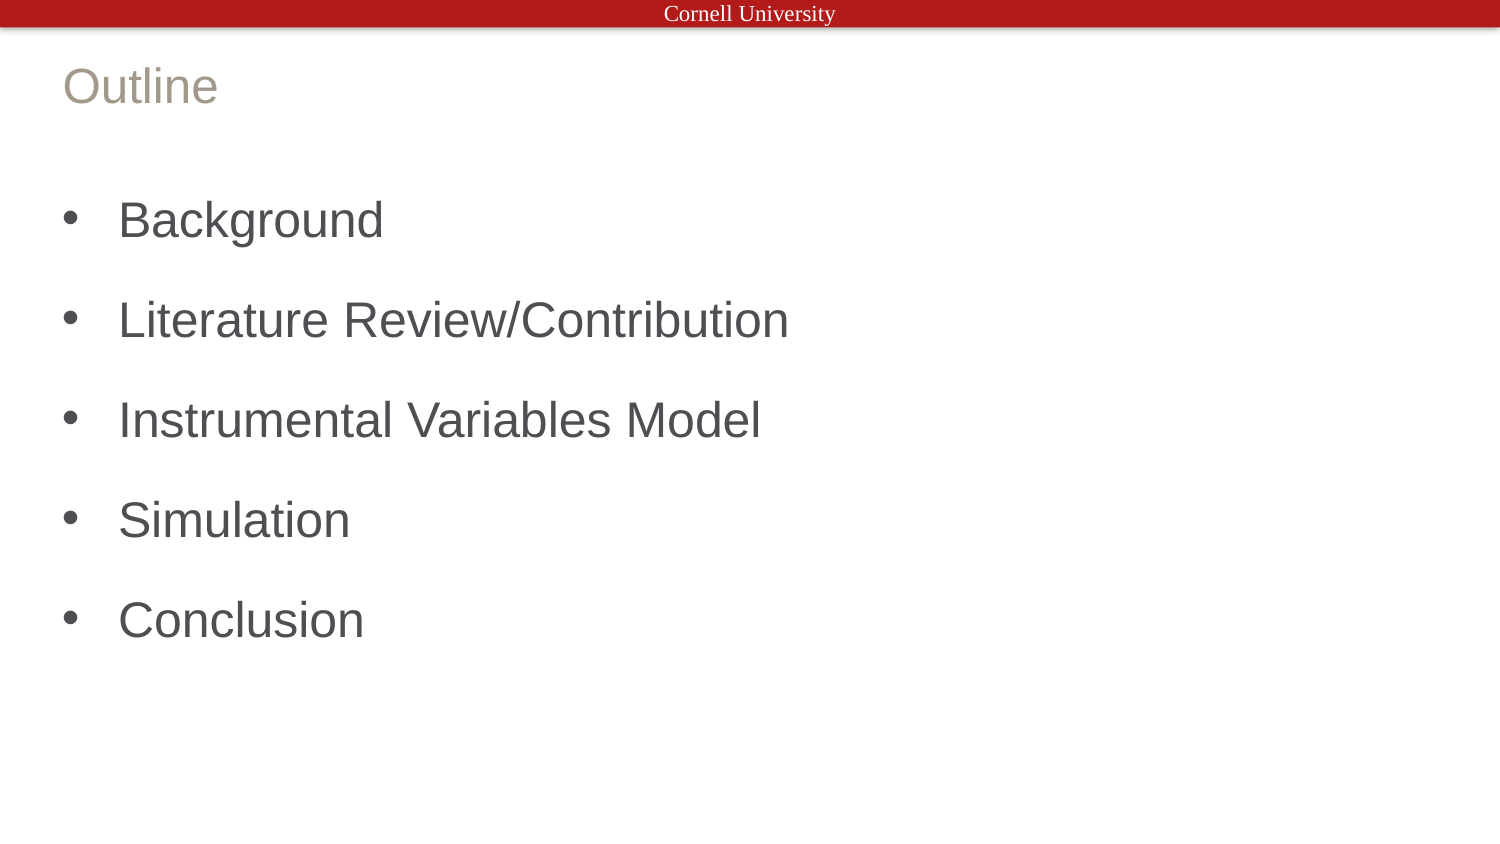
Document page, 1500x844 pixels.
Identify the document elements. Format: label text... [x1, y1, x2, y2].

list Background Literature Review/Contribution Instrumental Variables Model Simulation Conclusion [46, 150, 1471, 822]
title Outline [47, 46, 1123, 122]
